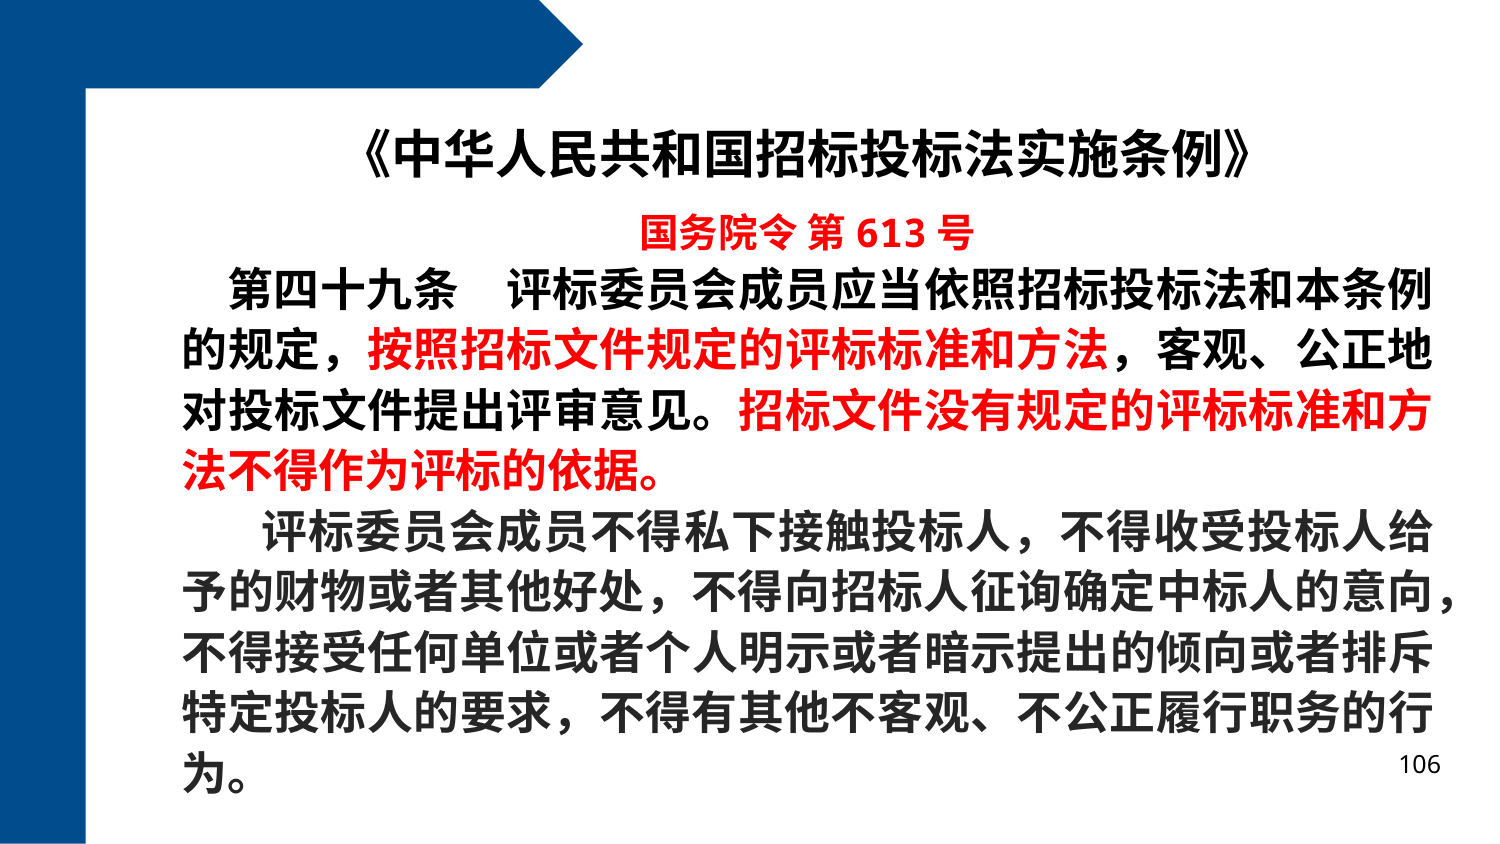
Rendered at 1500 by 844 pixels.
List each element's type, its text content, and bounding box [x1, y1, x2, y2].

text_box 《中华人民共和国招标投标法实施条例》 国务院令 第613号 第四十九条 评标委员会成员应当依照招标投标法和本条例的规定，按照招标文件规定的评标标准和方法，客观、公正地对投标文件提出评审意见。招标文件没有规定的评标标准和方法不得作为评标的依据。 评标委员会成员不得私下接触投标人，不得收受投标人给予的财物或者其他好处，不得向招标人征询确定中标人的意向，不得接受任何单位或者个人明示或者暗示提出的倾向或者排斥特定投标人的要求，不得有其他不客观、不公正履行职务的行为。 [169, 96, 1446, 664]
text_box [79, 0, 586, 91]
slide_number 106 [1343, 740, 1457, 814]
